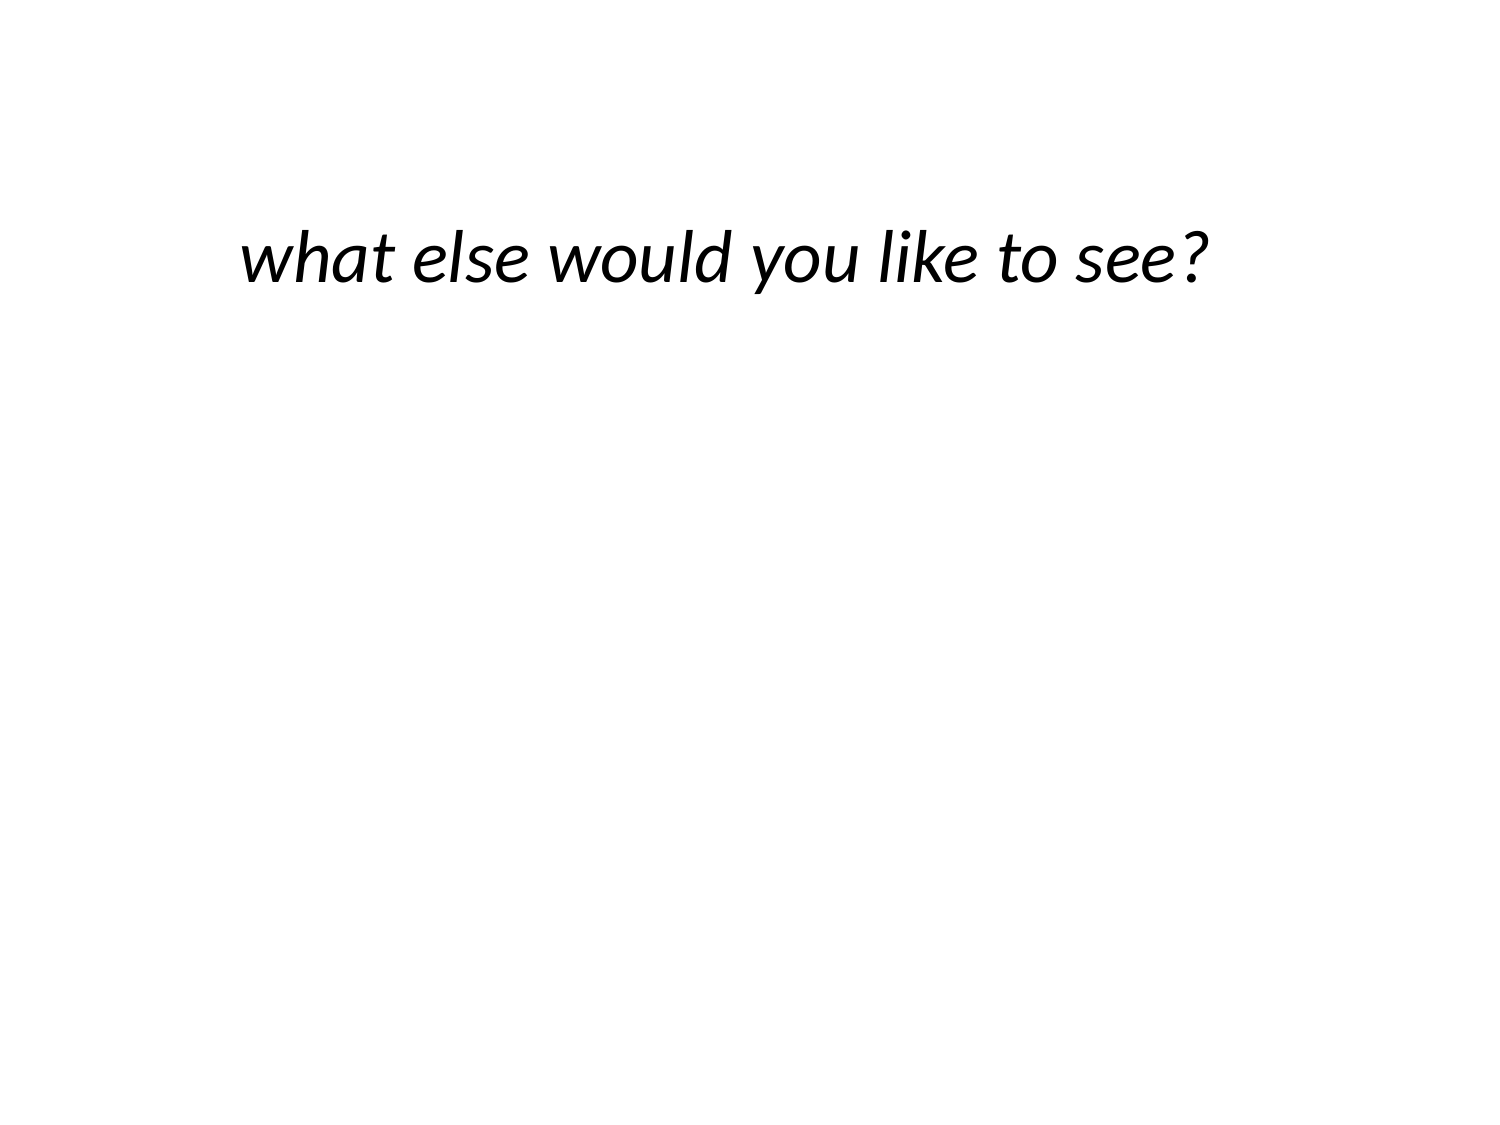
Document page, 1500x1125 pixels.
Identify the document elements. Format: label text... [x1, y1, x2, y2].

text_box what else would you like to see? [224, 199, 1275, 305]
